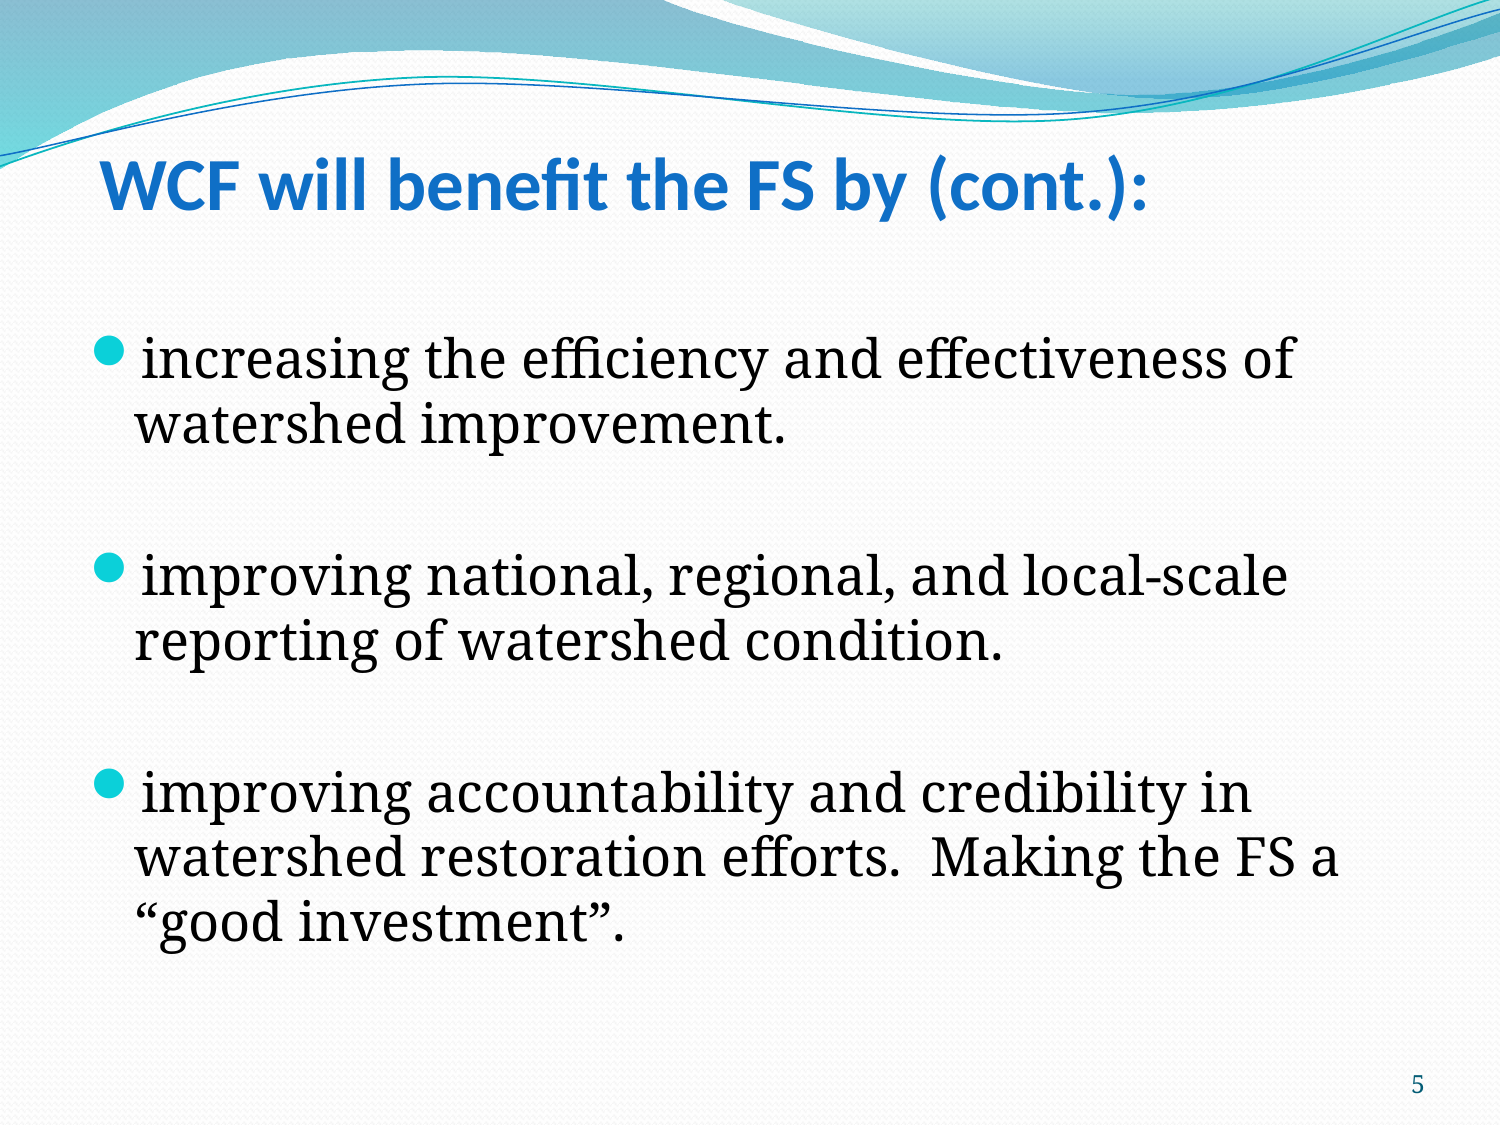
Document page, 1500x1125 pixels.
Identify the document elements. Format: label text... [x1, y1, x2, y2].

list increasing the efficiency and effectiveness of watershed improvement. improving national, regional, and local-scale reporting of watershed condition. improving accountability and credibility in watershed restoration efforts. Making the FS a “good investment”. [75, 317, 1425, 1038]
slide_number 5 [1299, 1042, 1425, 1103]
title WCF will benefit the FS by (cont.): [99, 112, 1463, 225]
